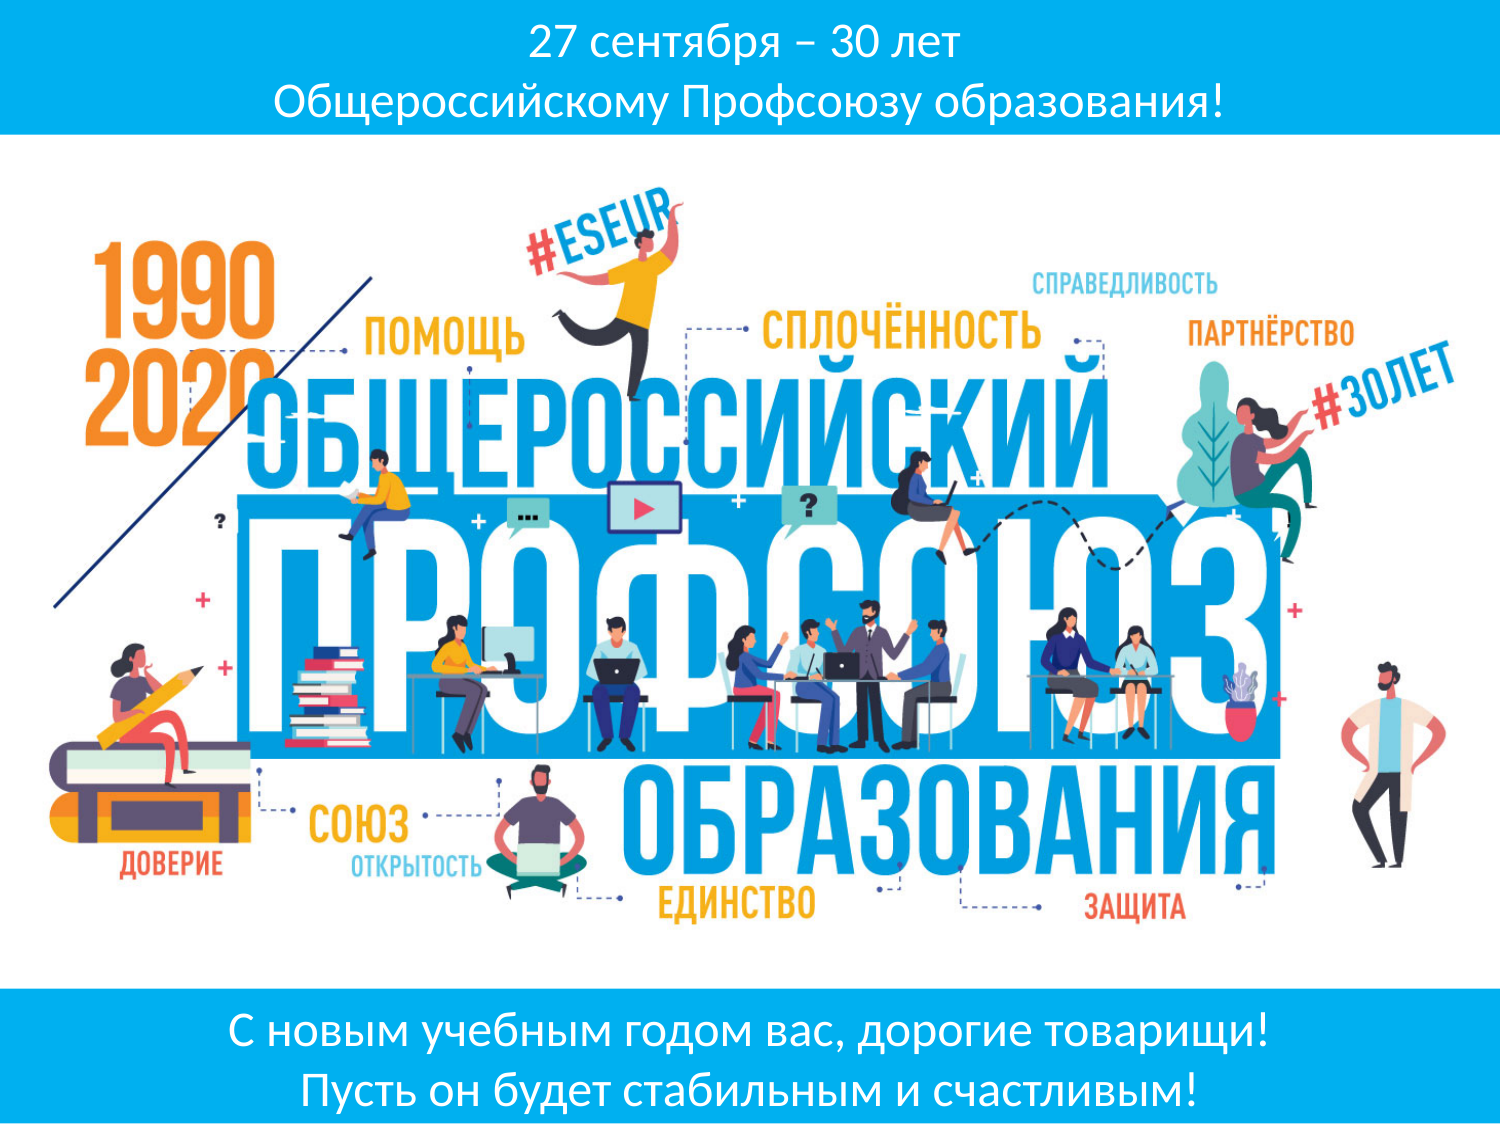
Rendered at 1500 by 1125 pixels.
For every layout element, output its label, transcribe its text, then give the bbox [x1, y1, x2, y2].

text_box С новым учебным годом вас, дорогие товарищи! Пусть он будет стабильным и счастливым! [0, 988, 1500, 1124]
picture [2, 135, 1500, 981]
text_box 27 сентября – 30 лет Общероссийскому Профсоюзу образования! [0, 0, 1500, 135]
